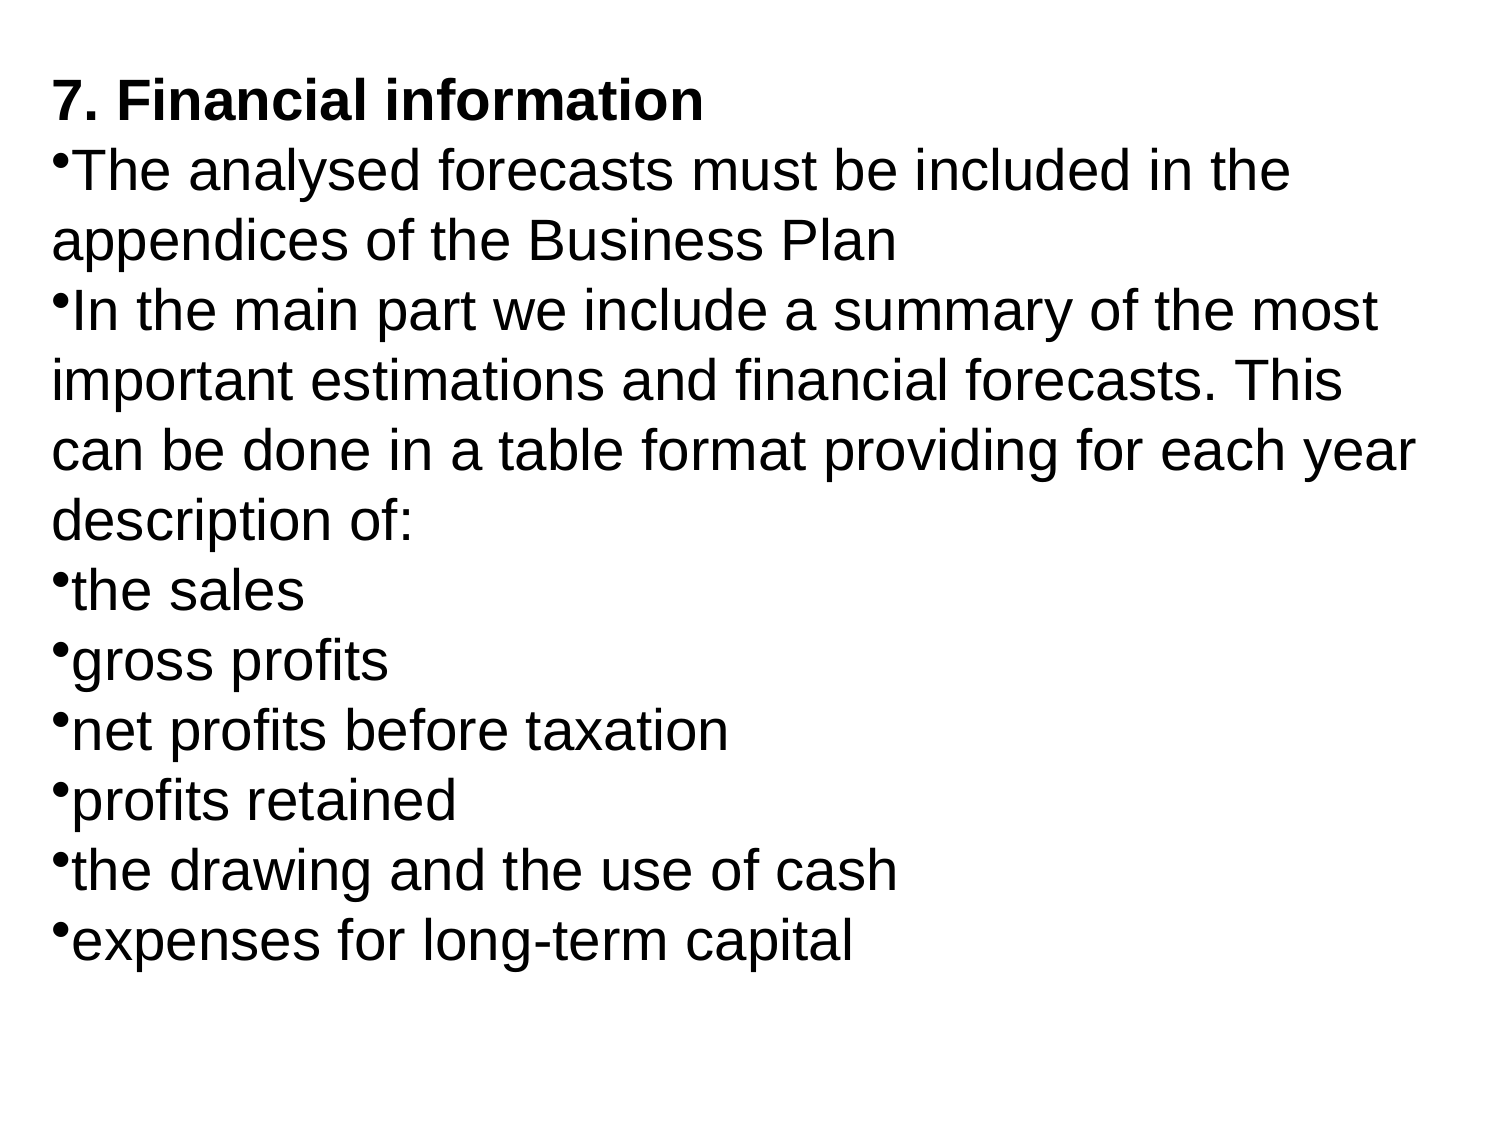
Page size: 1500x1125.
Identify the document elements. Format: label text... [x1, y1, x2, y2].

text_box 7. Financial information The analysed forecasts must be included in the appendices of the Business Plan In the main part we include a summary of the most important estimations and financial forecasts. This can be done in a table format providing for each year description of: the sales gross profits net profits before taxation profits retained the drawing and the use of cash expenses for long-term capital [36, 54, 1470, 980]
